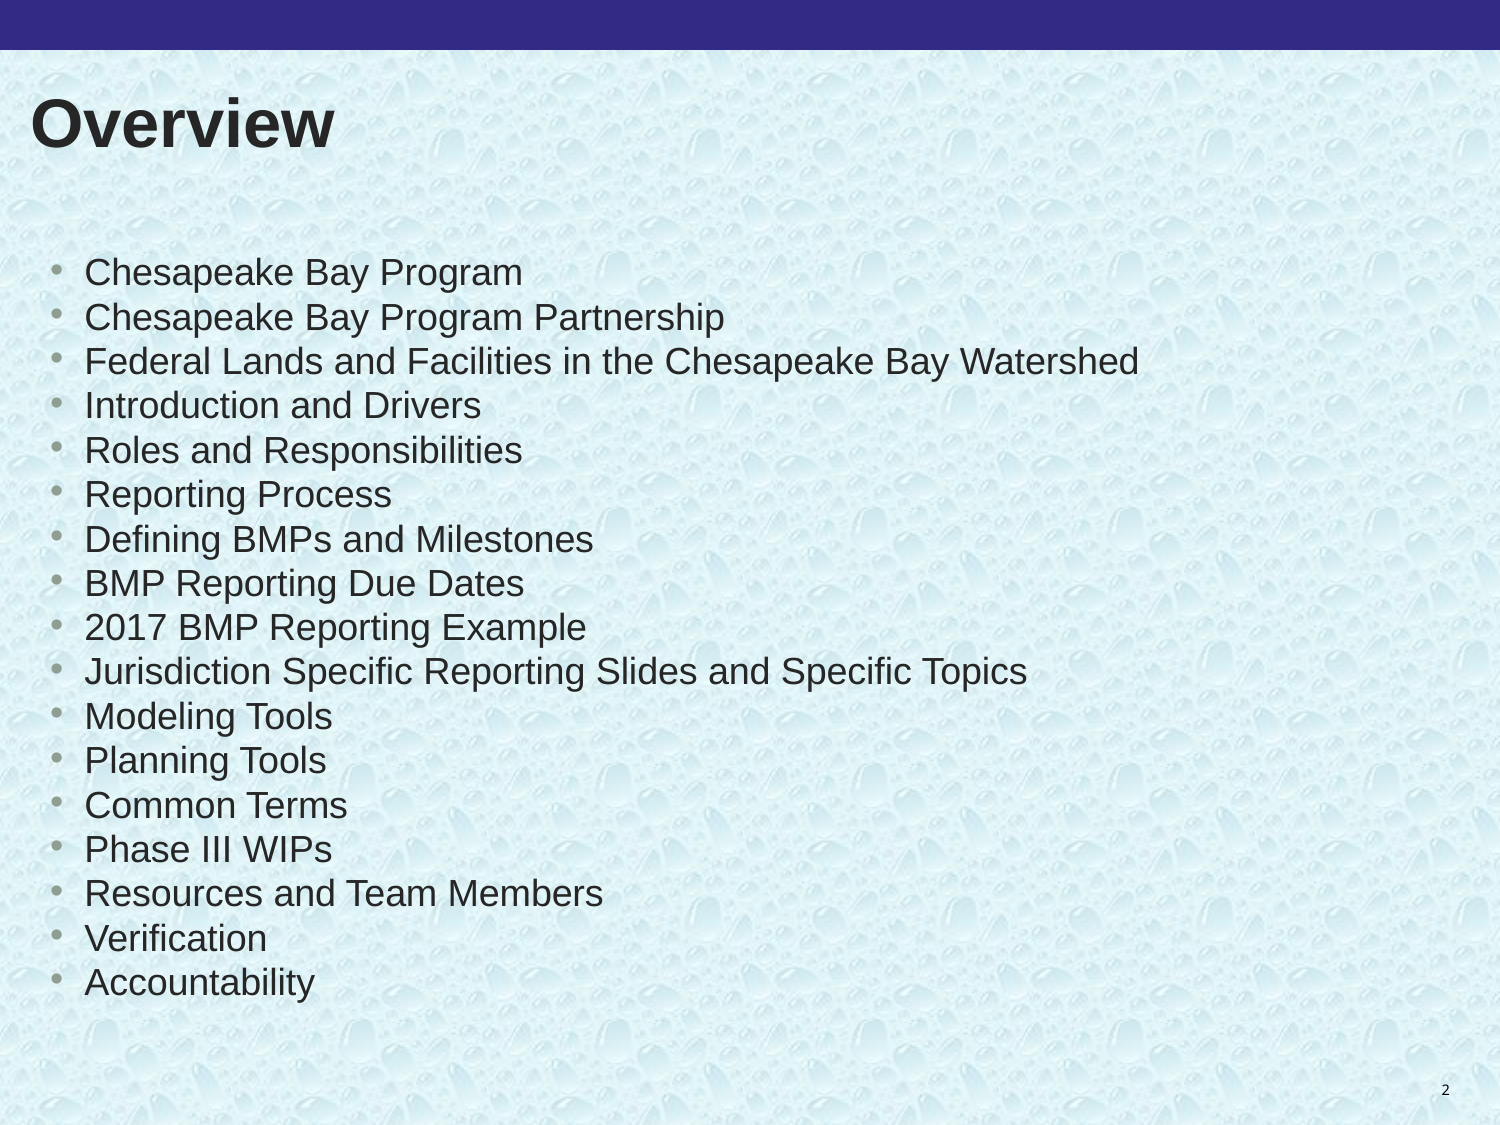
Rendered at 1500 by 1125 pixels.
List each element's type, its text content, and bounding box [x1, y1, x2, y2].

title Overview [0, 51, 1500, 202]
list Chesapeake Bay Program Chesapeake Bay Program Partnership Federal Lands and Facilities in the Chesapeake Bay Watershed Introduction and Drivers Roles and Responsibilities Reporting Process Defining BMPs and Milestones BMP Reporting Due Dates 2017 BMP Reporting Example Jurisdiction Specific Reporting Slides and Specific Topics Modeling Tools Planning Tools Common Terms Phase III WIPs Resources and Team Members Verification Accountability [50, 262, 1450, 1050]
slide_number 2 [1387, 1072, 1450, 1110]
